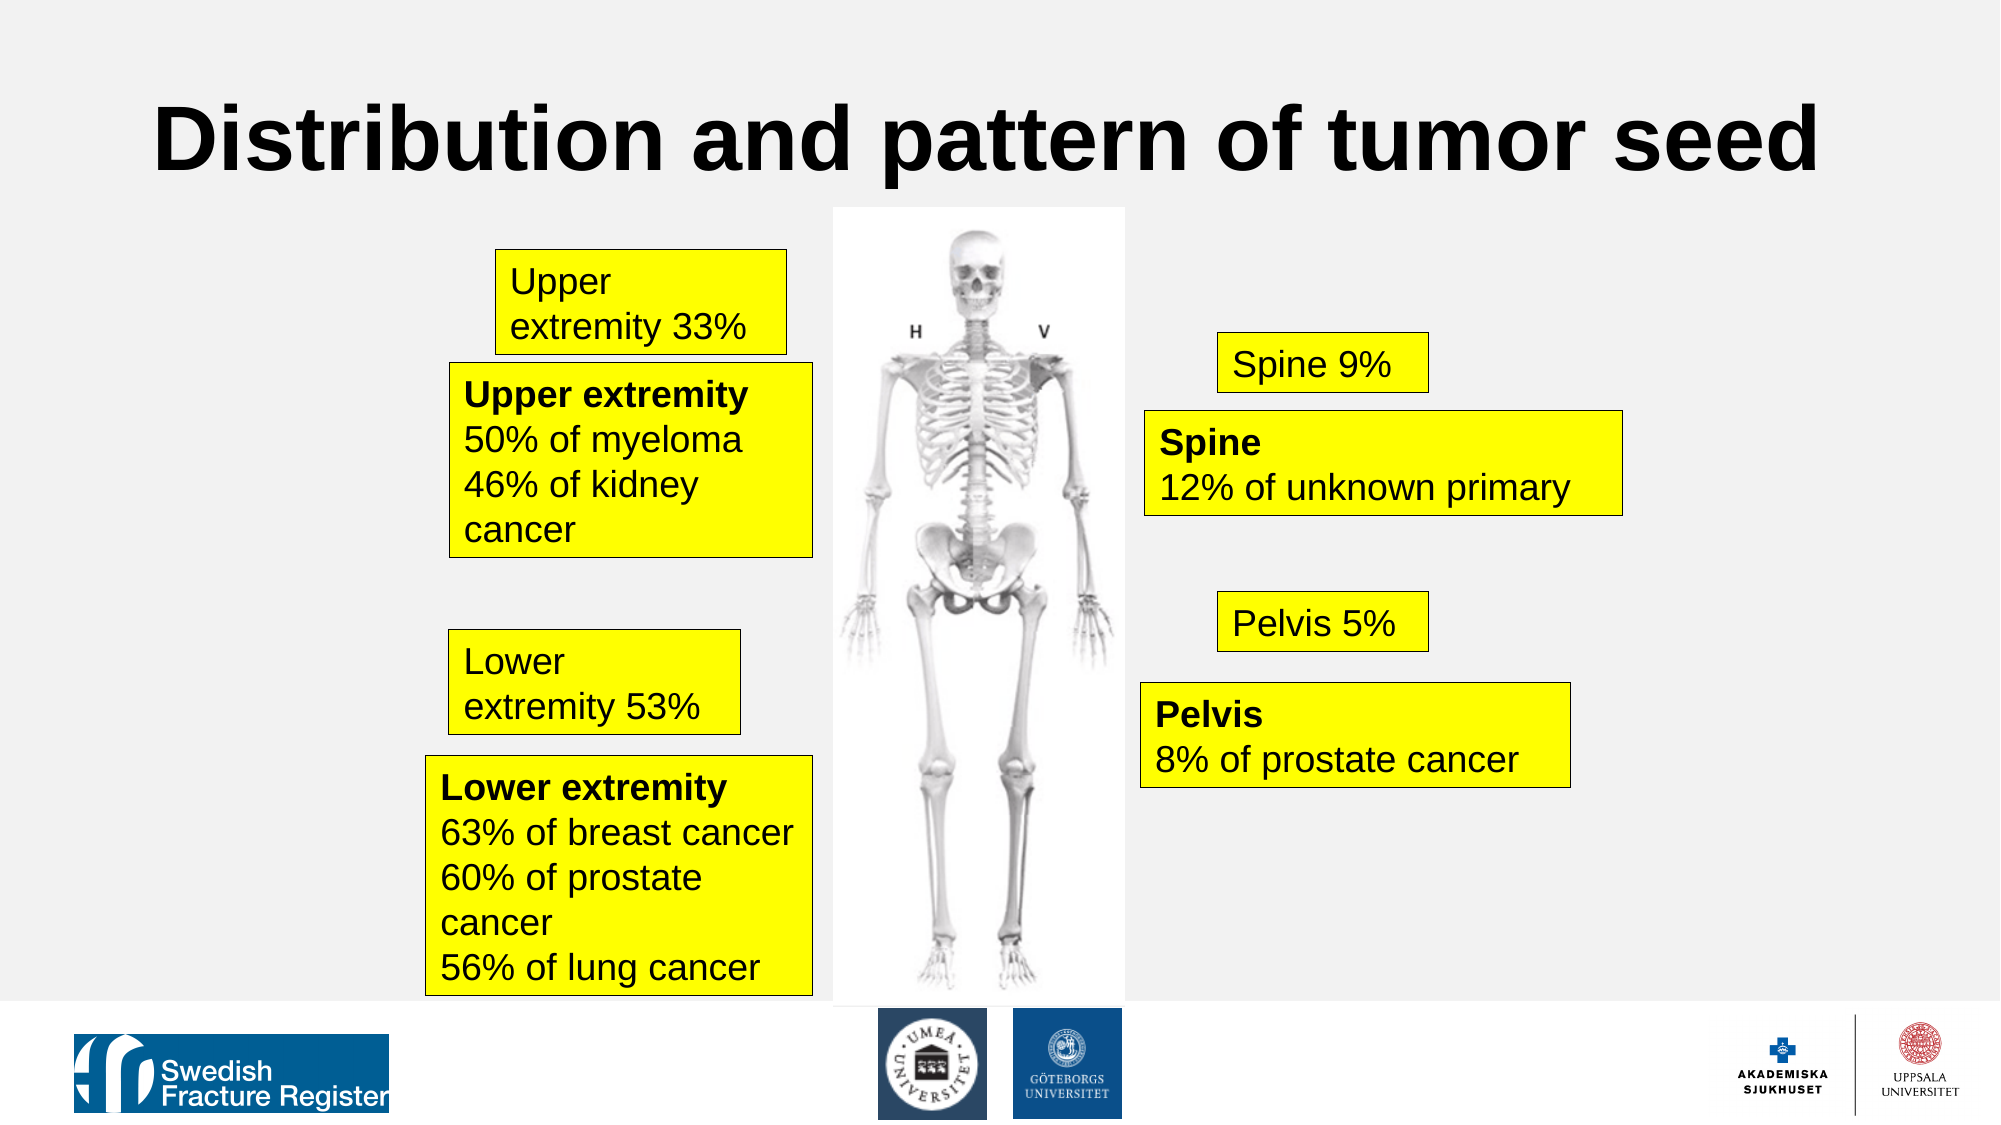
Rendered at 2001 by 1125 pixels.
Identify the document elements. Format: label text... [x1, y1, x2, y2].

picture [832, 207, 1125, 1007]
text_box Spine 12% of unknown primary [1144, 410, 1623, 516]
picture [74, 1034, 389, 1113]
picture [878, 1008, 987, 1120]
text_box Pelvis 5% [1217, 591, 1429, 652]
text_box Spine 9% [1217, 332, 1429, 393]
text_box Upper extremity 33% [495, 249, 787, 355]
text_box Lower extremity 63% of breast cancer 60% of prostate cancer 56% of lung cancer [425, 755, 813, 996]
picture [1708, 1007, 1981, 1121]
text_box Upper extremity 50% of myeloma 46% of kidney cancer [449, 362, 813, 558]
title Distribution and pattern of tumor seed [137, 32, 1943, 250]
picture [1013, 1008, 1122, 1119]
text_box Lower extremity 53% [448, 629, 741, 735]
text_box Pelvis 8% of prostate cancer [1140, 682, 1571, 788]
